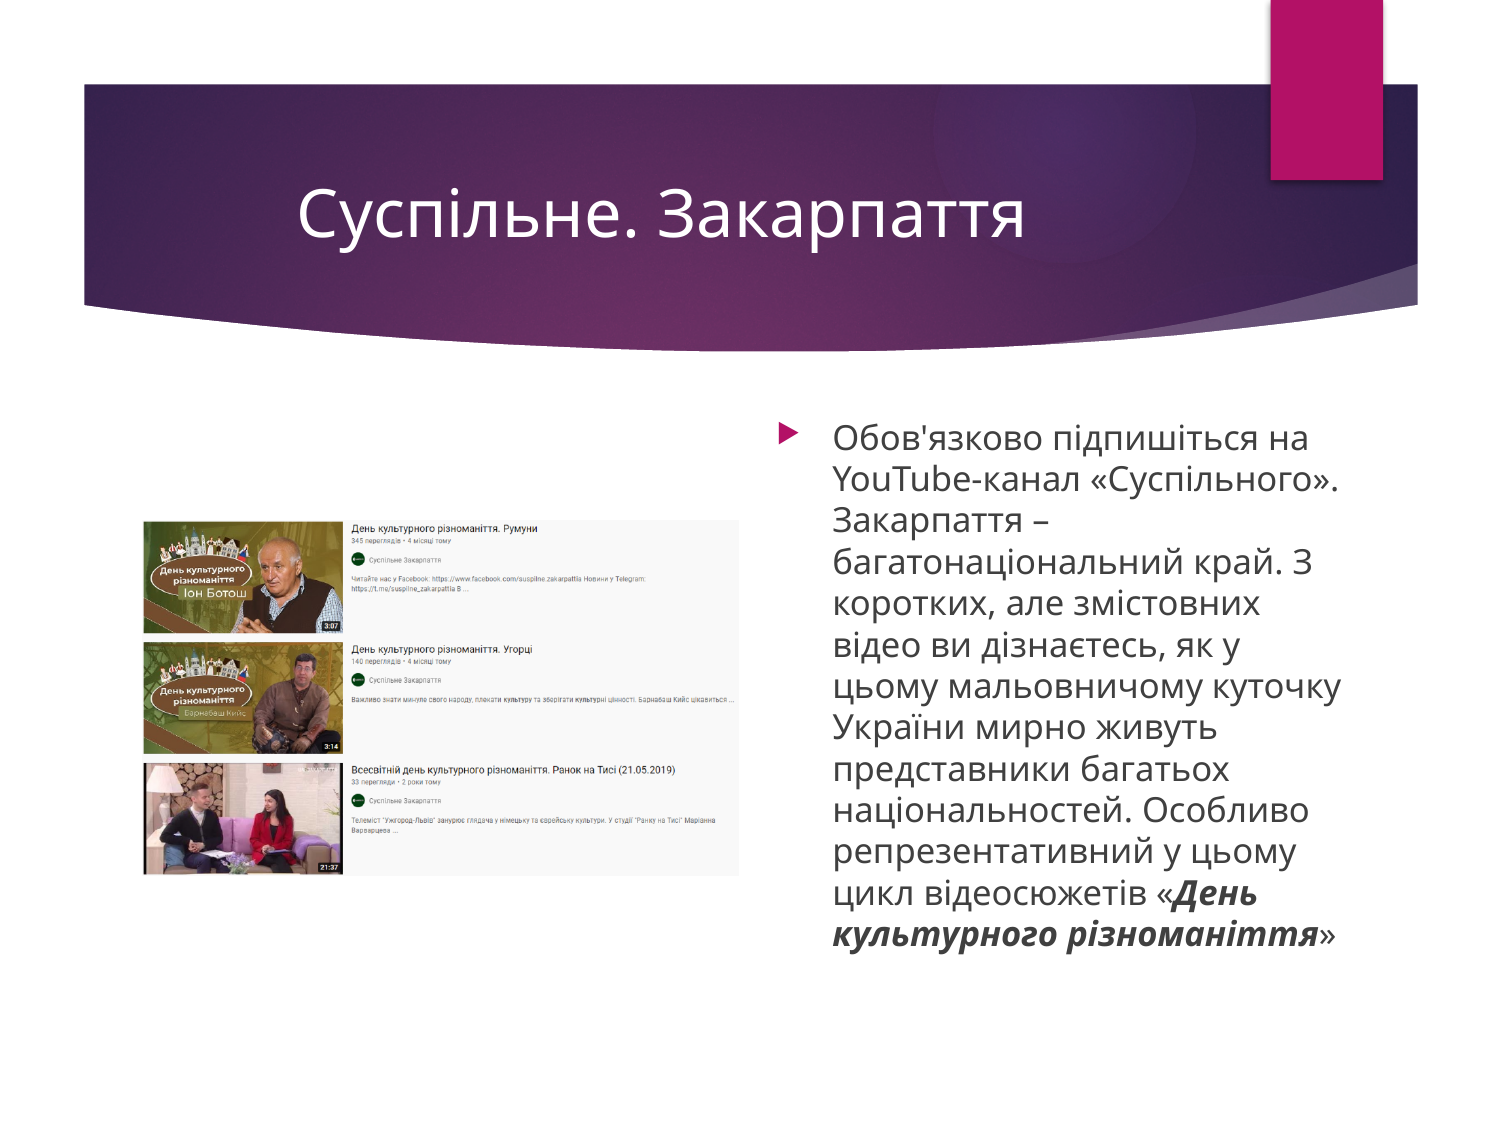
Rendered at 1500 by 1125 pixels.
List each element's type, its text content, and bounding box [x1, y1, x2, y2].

title Суспільне. Закарпаття [142, 152, 1183, 269]
list Обов'язково підпишіться на YouTube-канал «Суспільного». Закарпаття – багатонаціональний край. З коротких, але змістовних відео ви дізнаєтесь, як у цьому мальовничому куточку України мирно живуть представники багатьох національностей. Особливо репрезентативний у цьому цикл відеосюжетів «День культурного різноманіття» [761, 408, 1358, 988]
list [141, 519, 740, 876]
